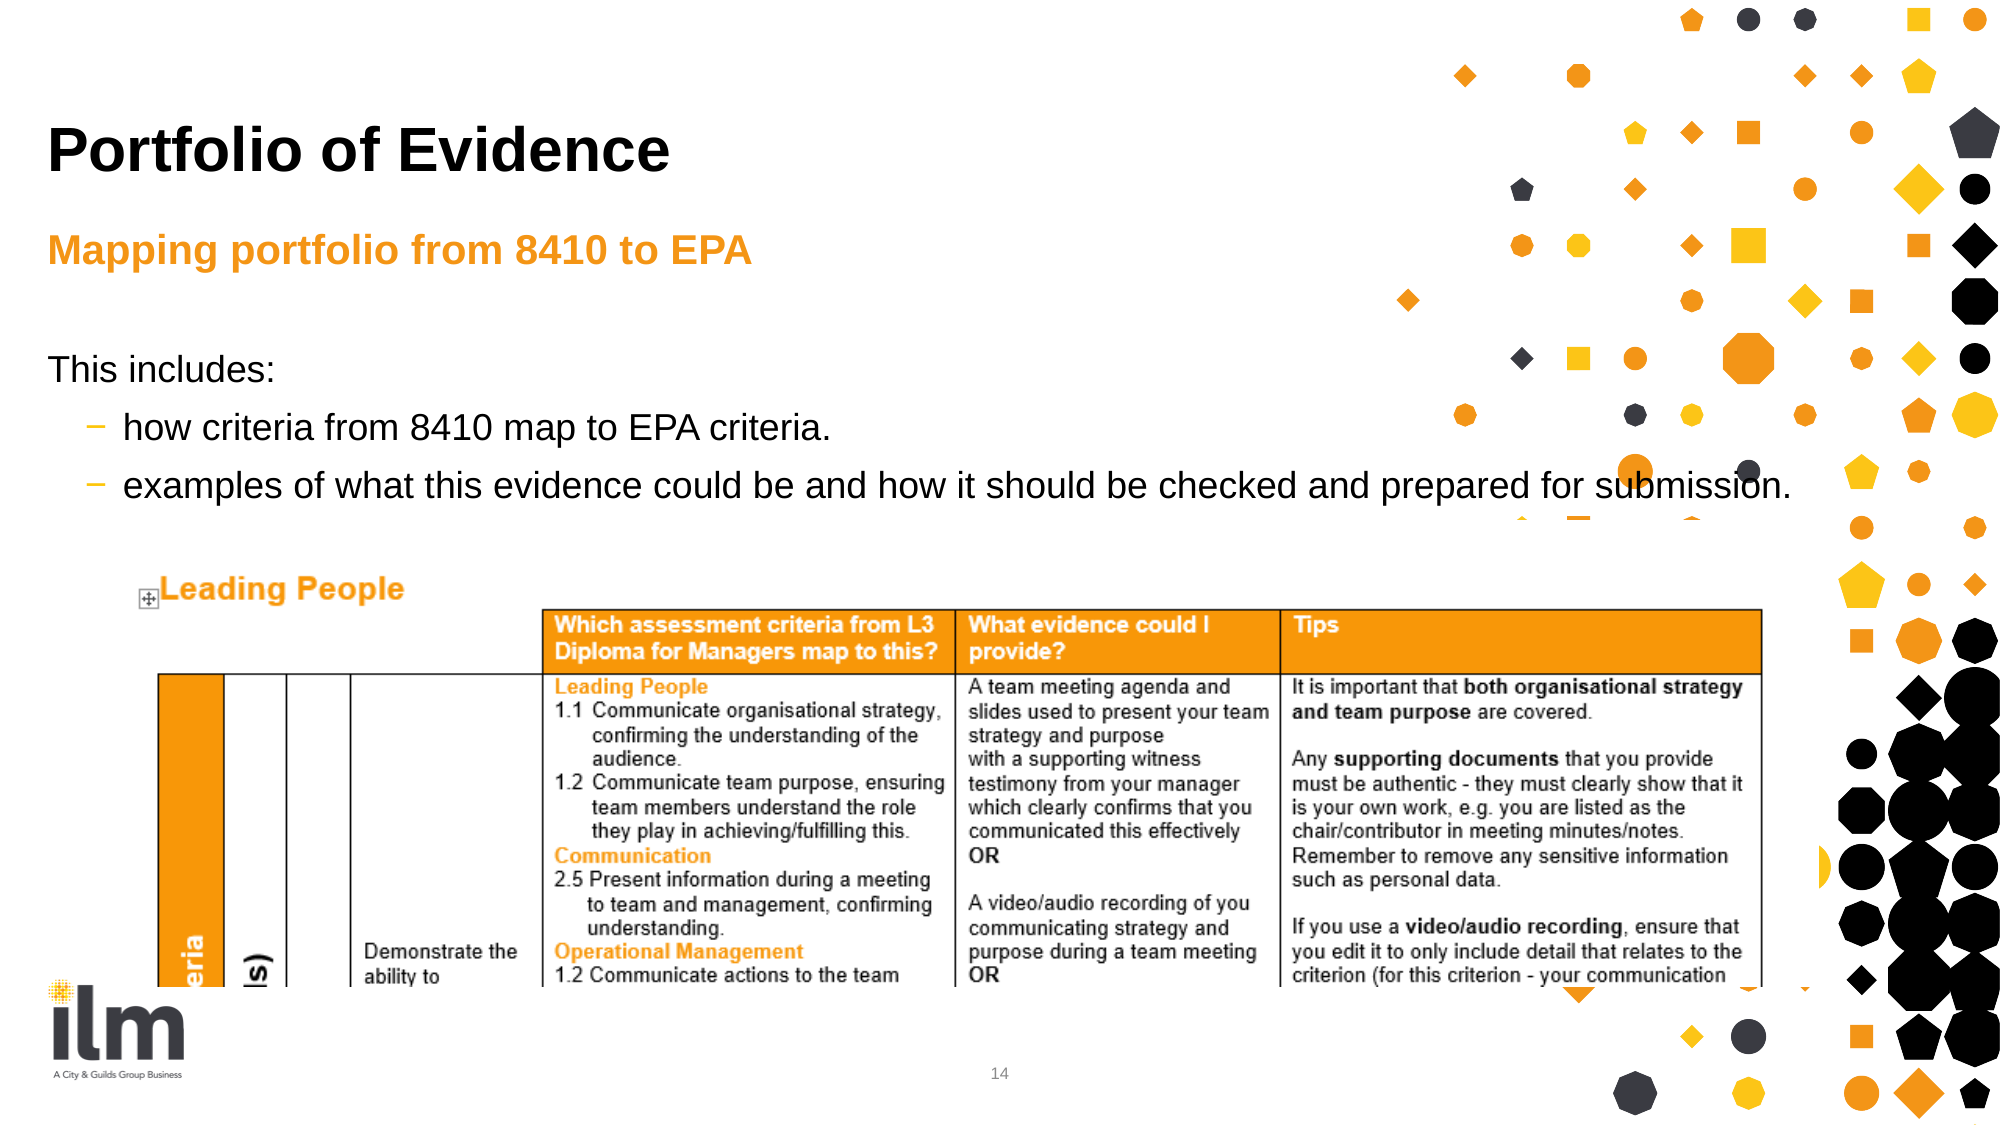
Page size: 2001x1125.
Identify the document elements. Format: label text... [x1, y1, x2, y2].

title Portfolio of Evidence [47, 117, 1563, 235]
list Mapping portfolio from 8410 to EPA This includes: how criteria from 8410 map to EPA criteria. examples of what this evidence could be and how it should be checked and prepared for submission. [47, 225, 1890, 907]
picture [48, 0, 2000, 1125]
slide_number 14 [774, 1042, 1225, 1103]
